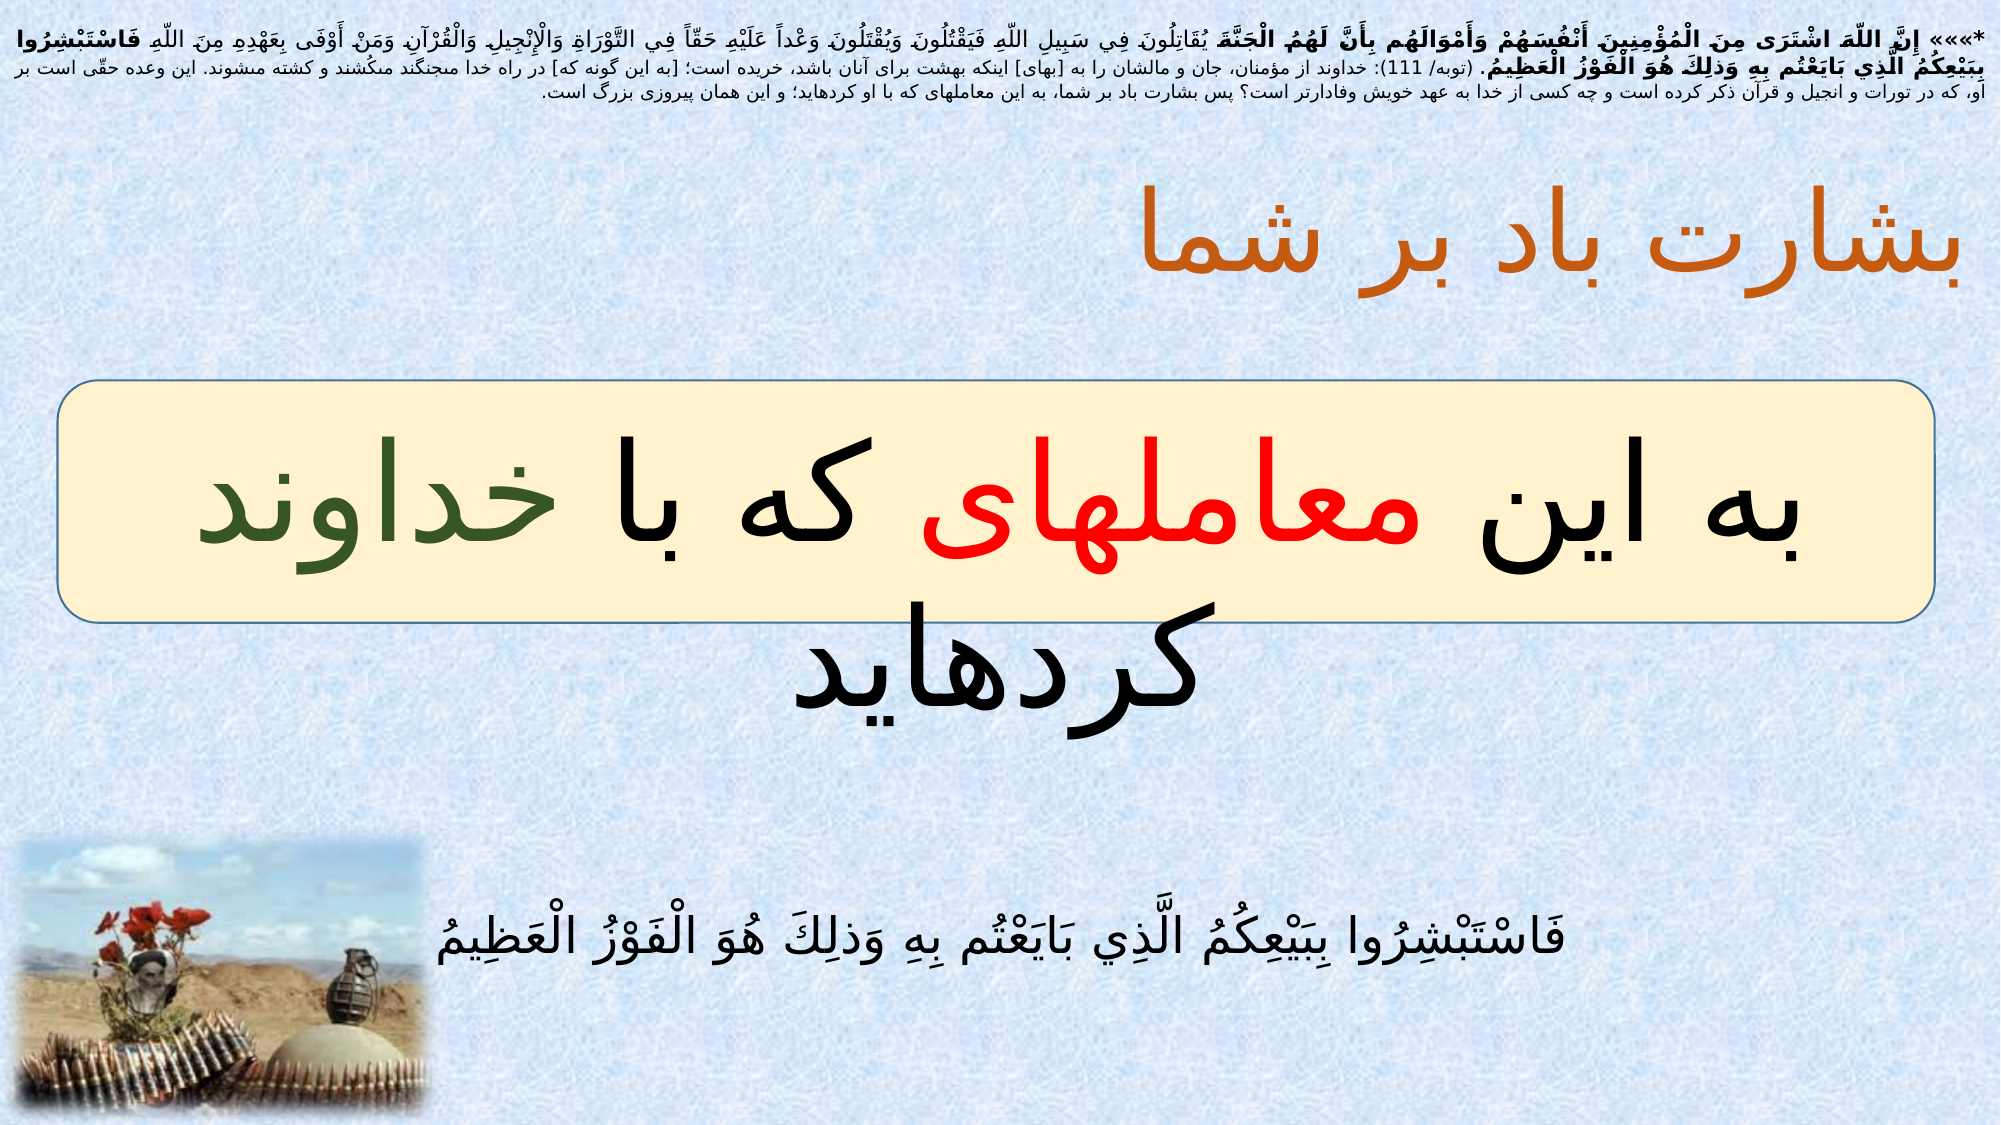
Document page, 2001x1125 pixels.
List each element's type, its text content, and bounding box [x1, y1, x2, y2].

text_box *»»» إِنَّ اللّهَ اشْتَرَى‏ مِنَ الْمُؤْمِنِينَ أَنْفُسَهُمْ وَأَمْوَالَهُم بِأَنَّ لَهُمُ الْجَنَّةَ يُقَاتِلُونَ فِي سَبِيلِ اللّهِ فَيَقْتُلُونَ وَيُقْتَلُونَ وَعْداً عَلَيْهِ حَقّاً فِي التَّوْرَاةِ وَالْإِنْجِيلِ وَالْقُرْآنِ وَمَنْ أَوْفَى‏ بِعَهْدِهِ مِنَ اللّهِ فَاسْتَبْشِرُوا بِبَيْعِكُمُ الَّذِي بَايَعْتُم بِهِ وَذلِكَ هُوَ الْفَوْزُ الْعَظِيمُ. (توبه/ 111): خداوند از مؤمنان، جان و مالشان را به [بهاى‏] اينكه بهشت براى آنان باشد، خريده است؛ [به‏ اين گونه كه‏] در راه خدا مى‏جنگند مى‏كُشند و كشته مى‏شوند. اين وعده حقّى است بر او، كه در تورات و انجيل و قرآن ذكر كرده است و چه كسى از خدا به عهد خويش وفادارتر است؟ پس بشارت باد بر شما، به اين معامله‏اى كه با او كرده‏ايد؛ و اين همان پيروزى بزرگ است. [0, 17, 2000, 110]
text_box بشارت باد بر شما به اين معامله‏اى كه با خداوند كرده‏ايد فَاسْتَبْشِرُوا بِبَيْعِكُمُ الَّذِي بَايَعْتُم بِهِ وَذلِكَ هُوَ الْفَوْزُ الْعَظِيمُ [18, 151, 1985, 972]
picture [0, 0, 2001, 1125]
